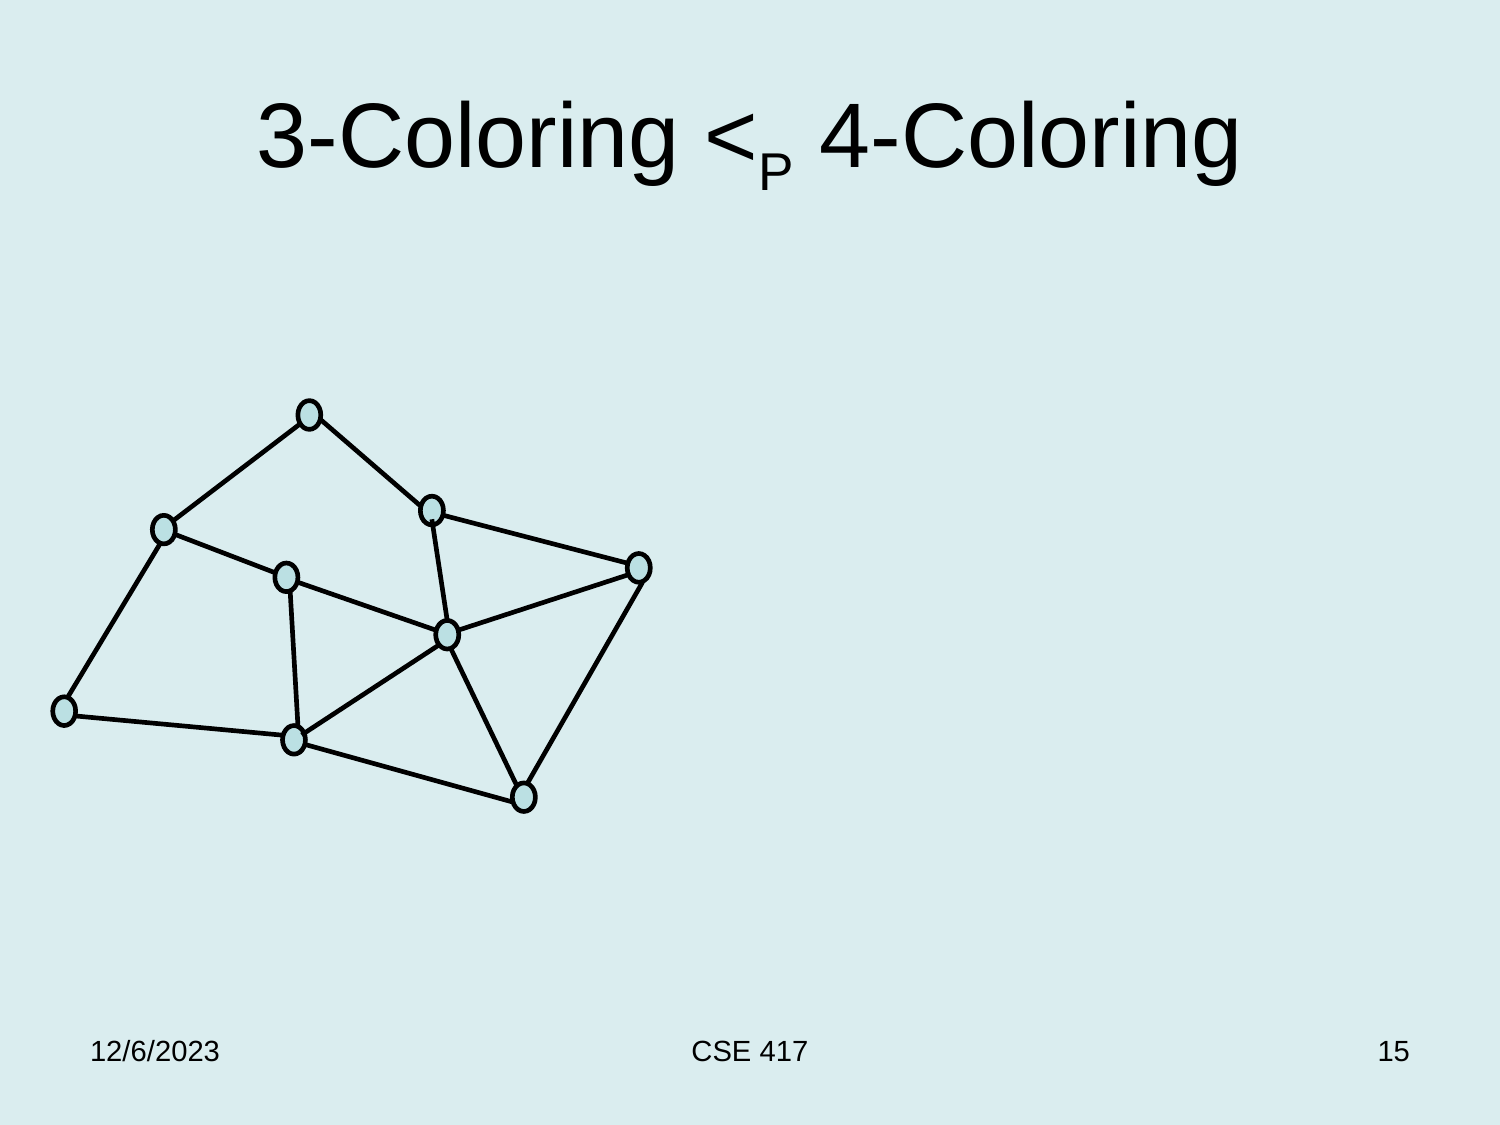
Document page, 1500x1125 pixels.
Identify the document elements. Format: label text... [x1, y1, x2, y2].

text_box [274, 563, 298, 592]
text_box [52, 696, 76, 726]
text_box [431, 524, 448, 621]
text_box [301, 644, 440, 736]
text_box [420, 496, 444, 525]
text_box [282, 725, 306, 755]
text_box [152, 515, 176, 544]
slide_number 15 [1074, 1024, 1426, 1103]
text_box [297, 400, 321, 430]
text_box [512, 782, 536, 812]
text_box [627, 553, 651, 583]
text_box [435, 621, 459, 650]
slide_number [74, 1024, 426, 1103]
footer CSE 417 [512, 1024, 988, 1103]
title 3-Coloring <P 4-Coloring [75, 45, 1425, 233]
